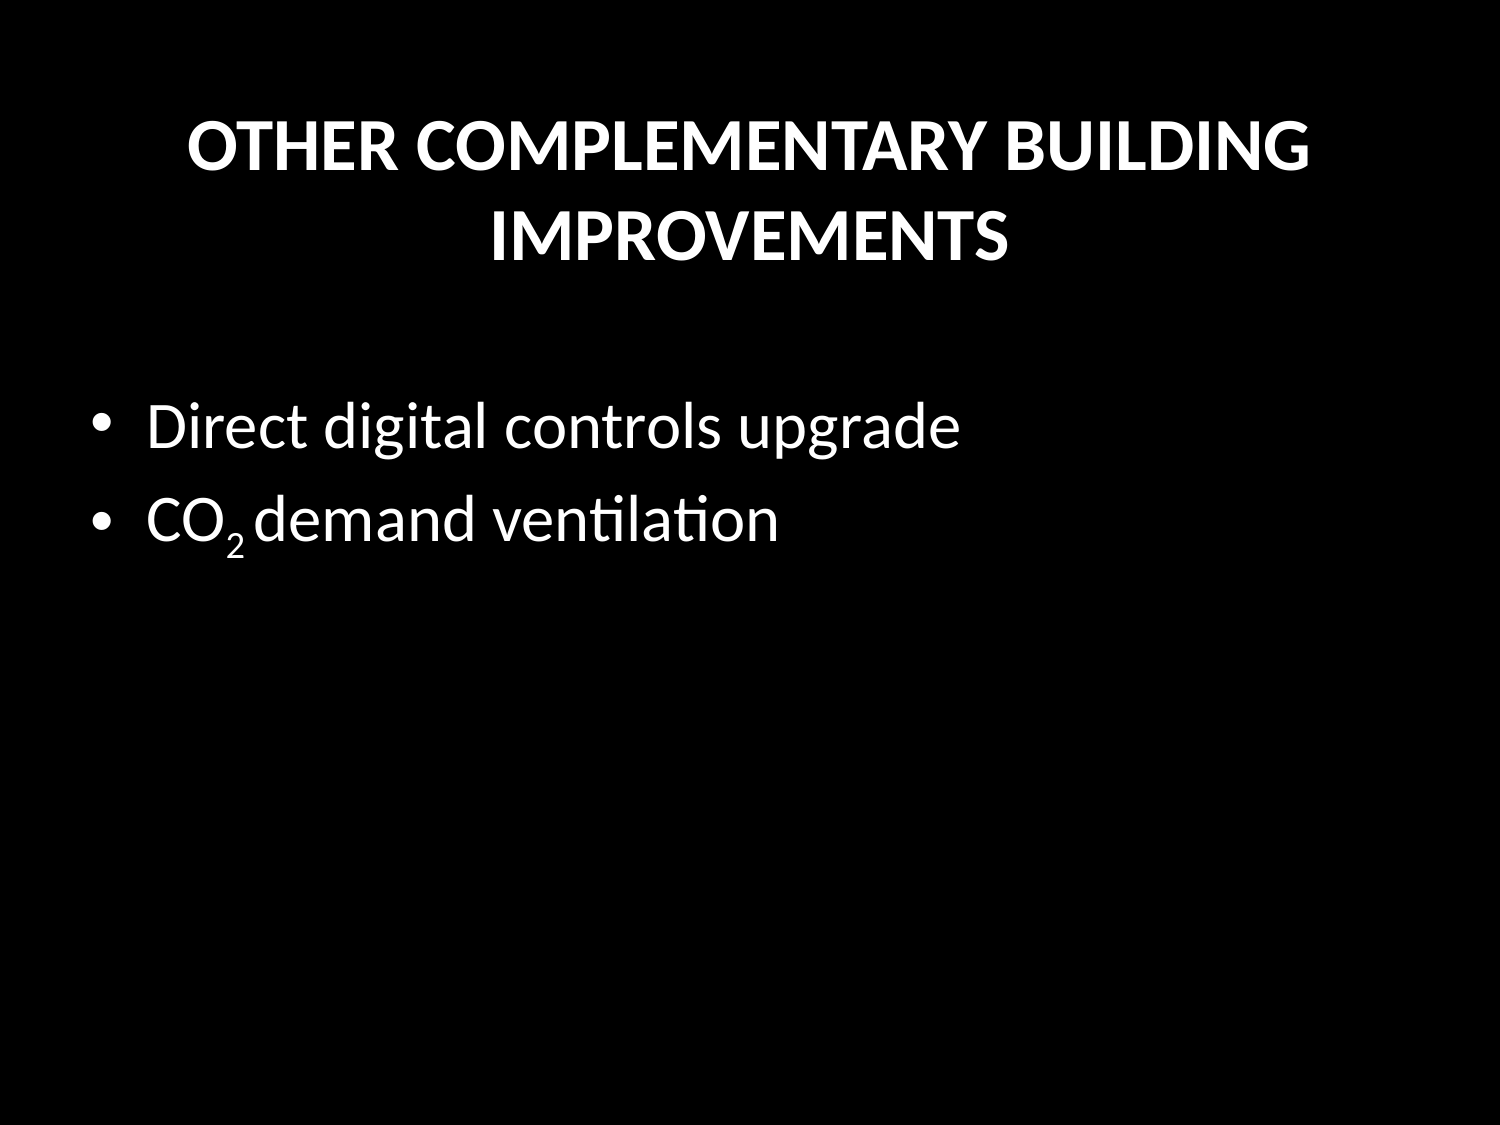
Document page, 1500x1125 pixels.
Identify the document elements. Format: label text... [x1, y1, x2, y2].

list Other Complementary Building Improvements Direct digital controls upgrade CO2 demand ventilation [75, 87, 1425, 1005]
